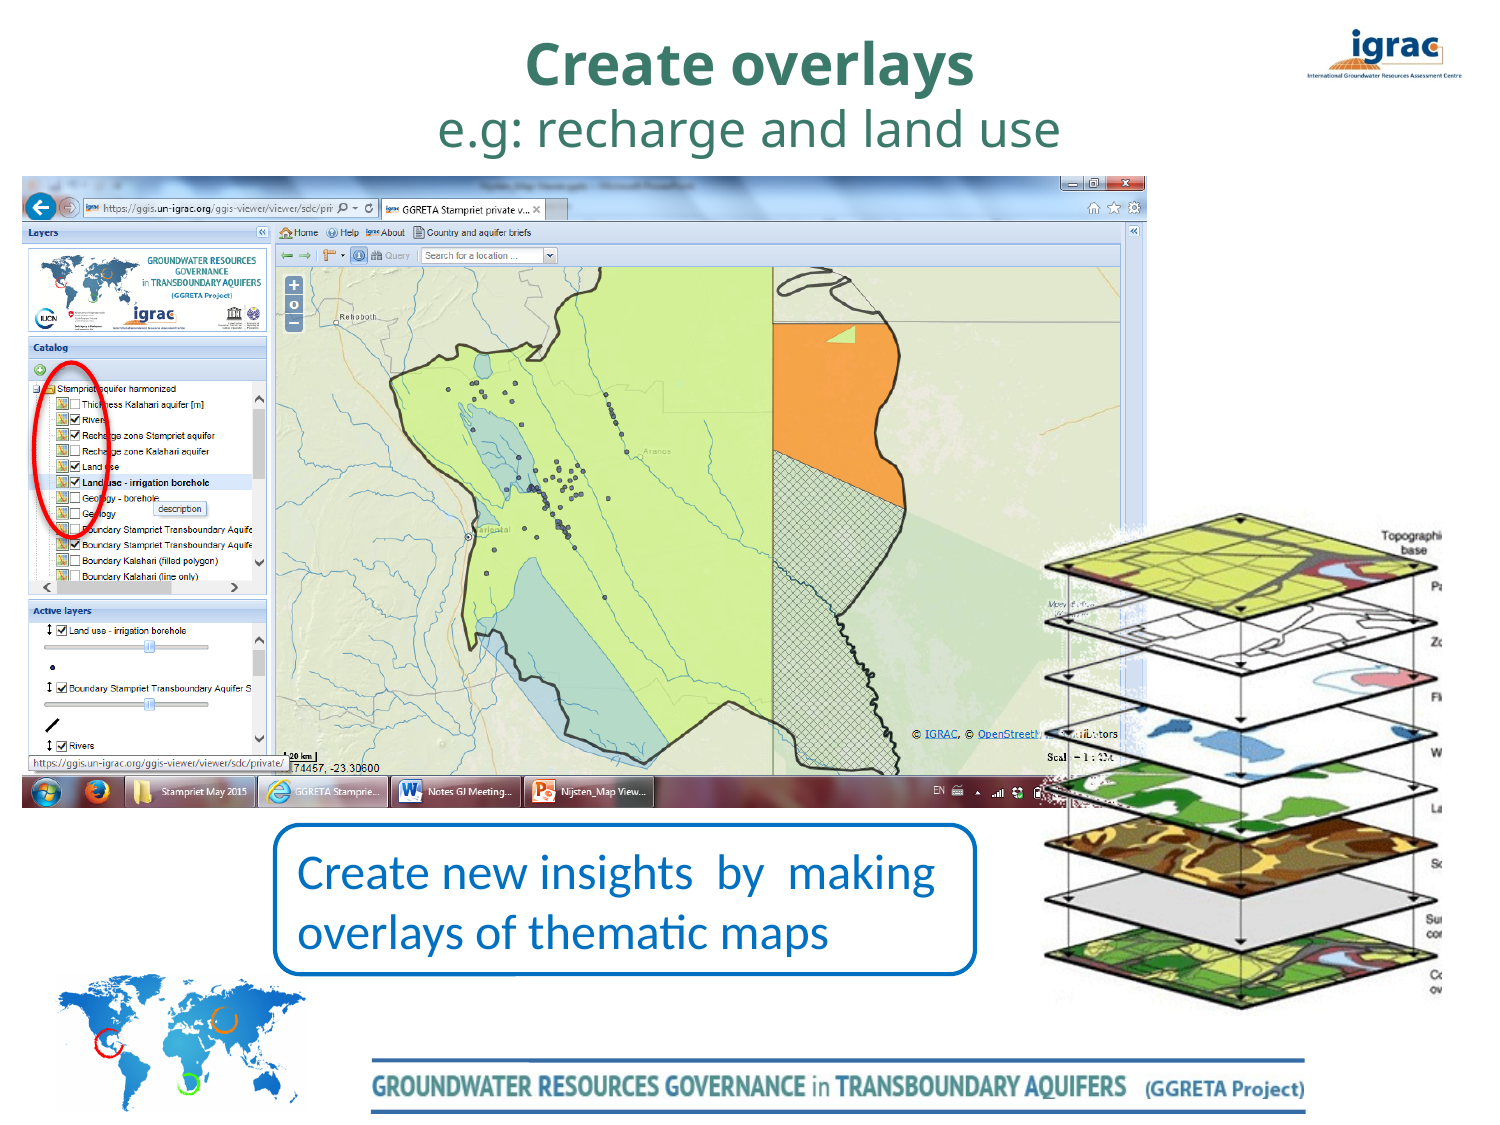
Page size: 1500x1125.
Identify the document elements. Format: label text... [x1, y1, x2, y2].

picture [372, 1073, 1304, 1099]
picture [22, 176, 1443, 1018]
text_box Create new insights by making overlays of thematic maps [272, 822, 978, 977]
picture [1425, 26, 1468, 82]
picture [55, 974, 306, 1112]
title Create overlays e.g: recharge and land use [75, 7, 1425, 177]
